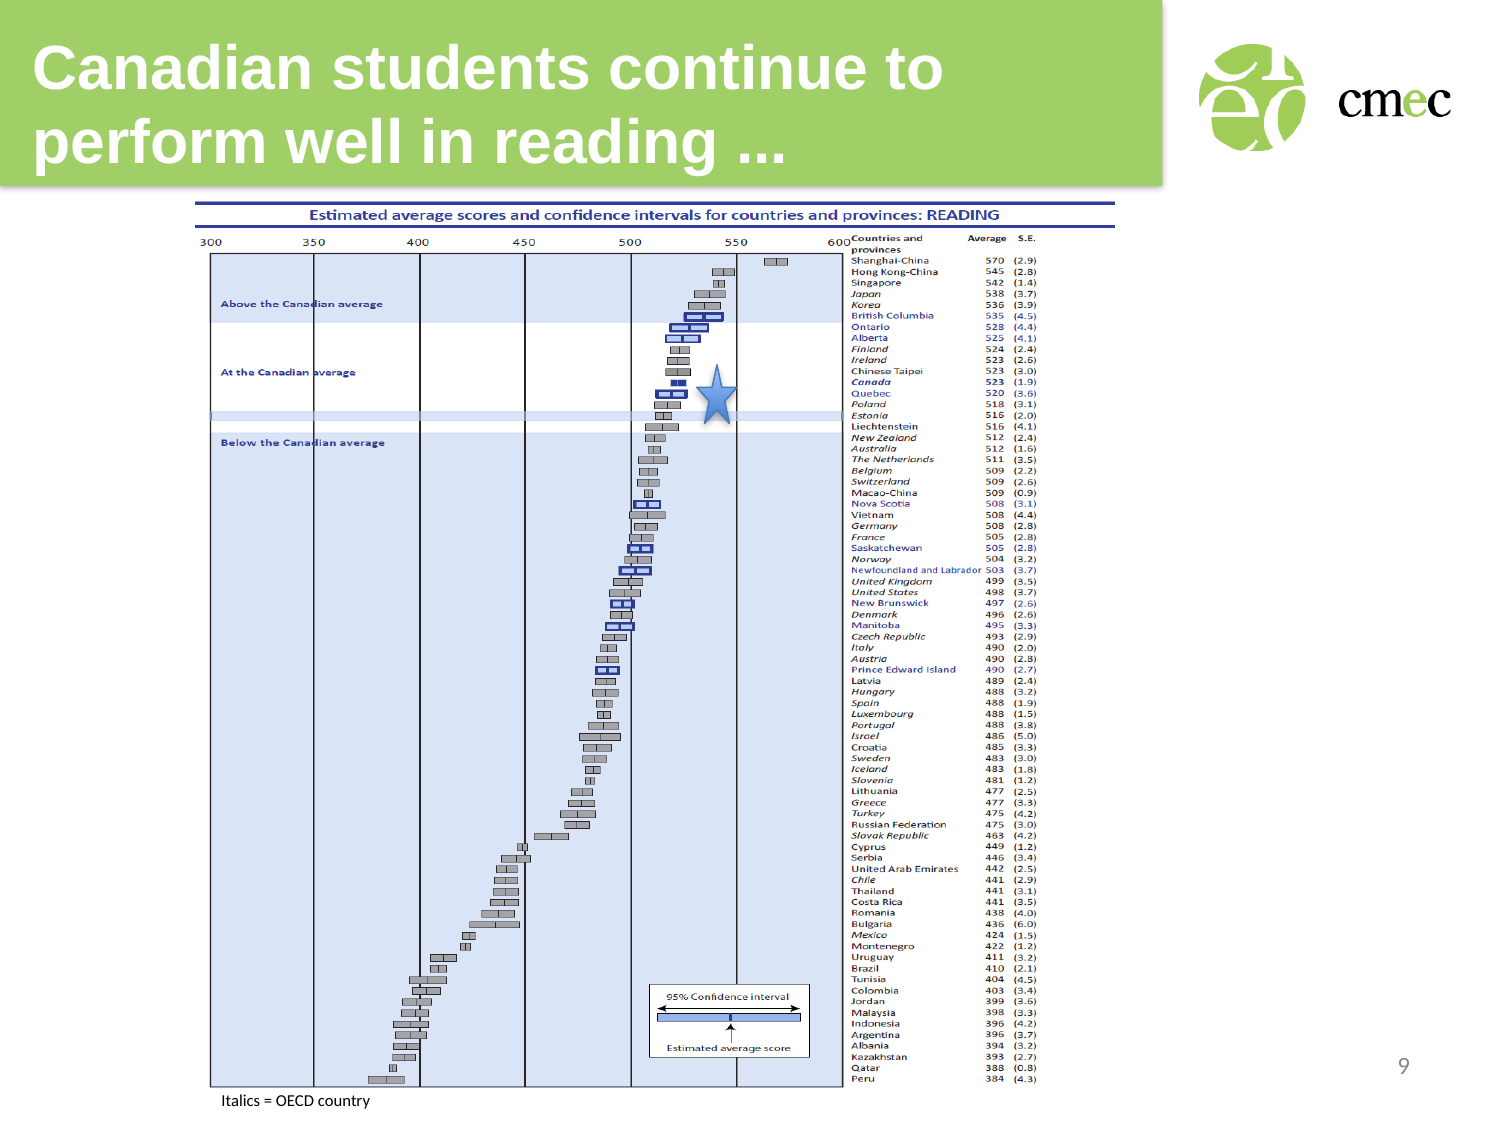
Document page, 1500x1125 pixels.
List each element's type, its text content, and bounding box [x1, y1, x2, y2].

picture [1199, 44, 1451, 151]
text_box Italics = OECD country [206, 1099, 526, 1117]
picture [183, 196, 1117, 1092]
title Canadian students continue to perform well in reading ... [17, 19, 1152, 173]
slide_number 9 [1325, 1034, 1425, 1095]
